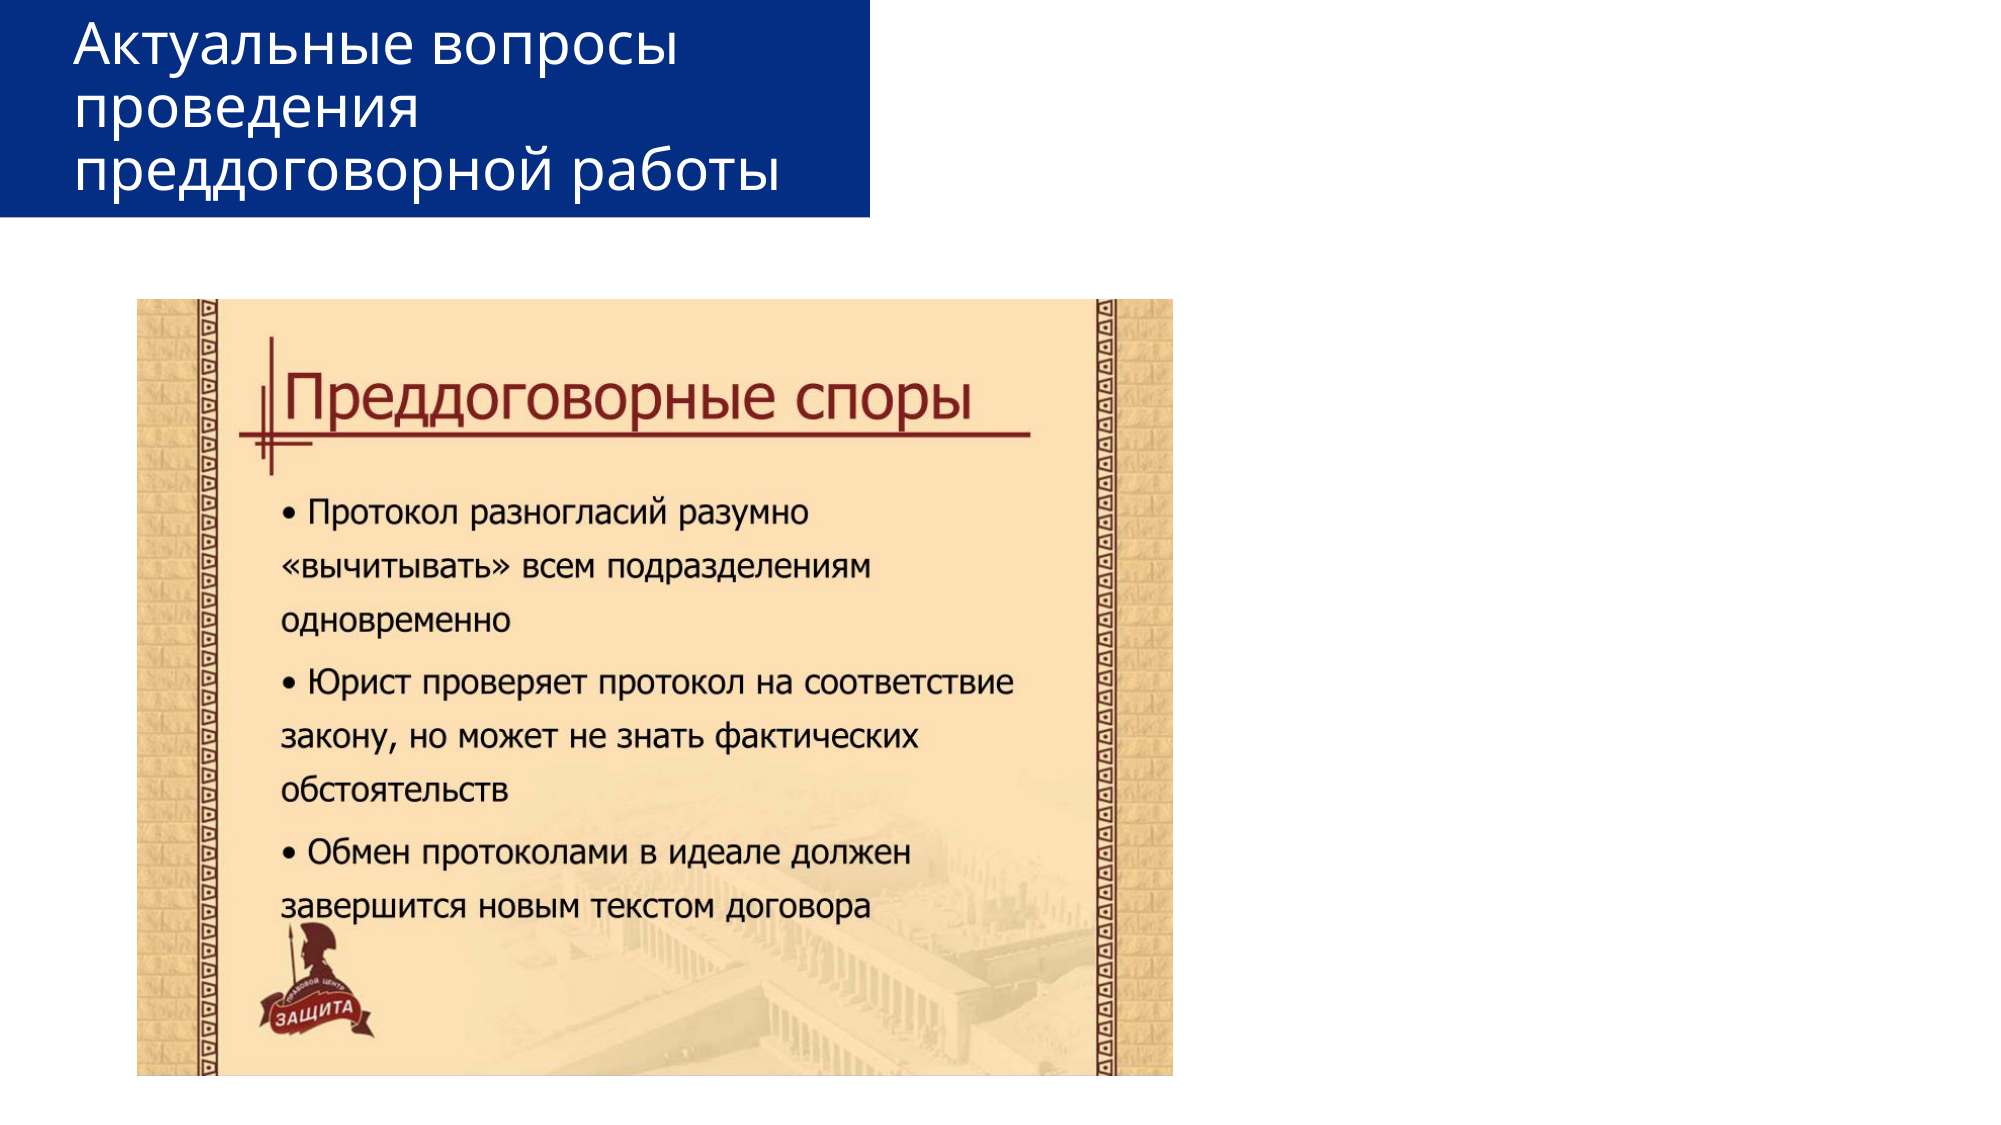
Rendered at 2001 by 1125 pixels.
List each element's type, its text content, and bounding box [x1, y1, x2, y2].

picture [137, 299, 1173, 1076]
title Актуальные вопросы проведения преддоговорной работы [0, 0, 870, 218]
